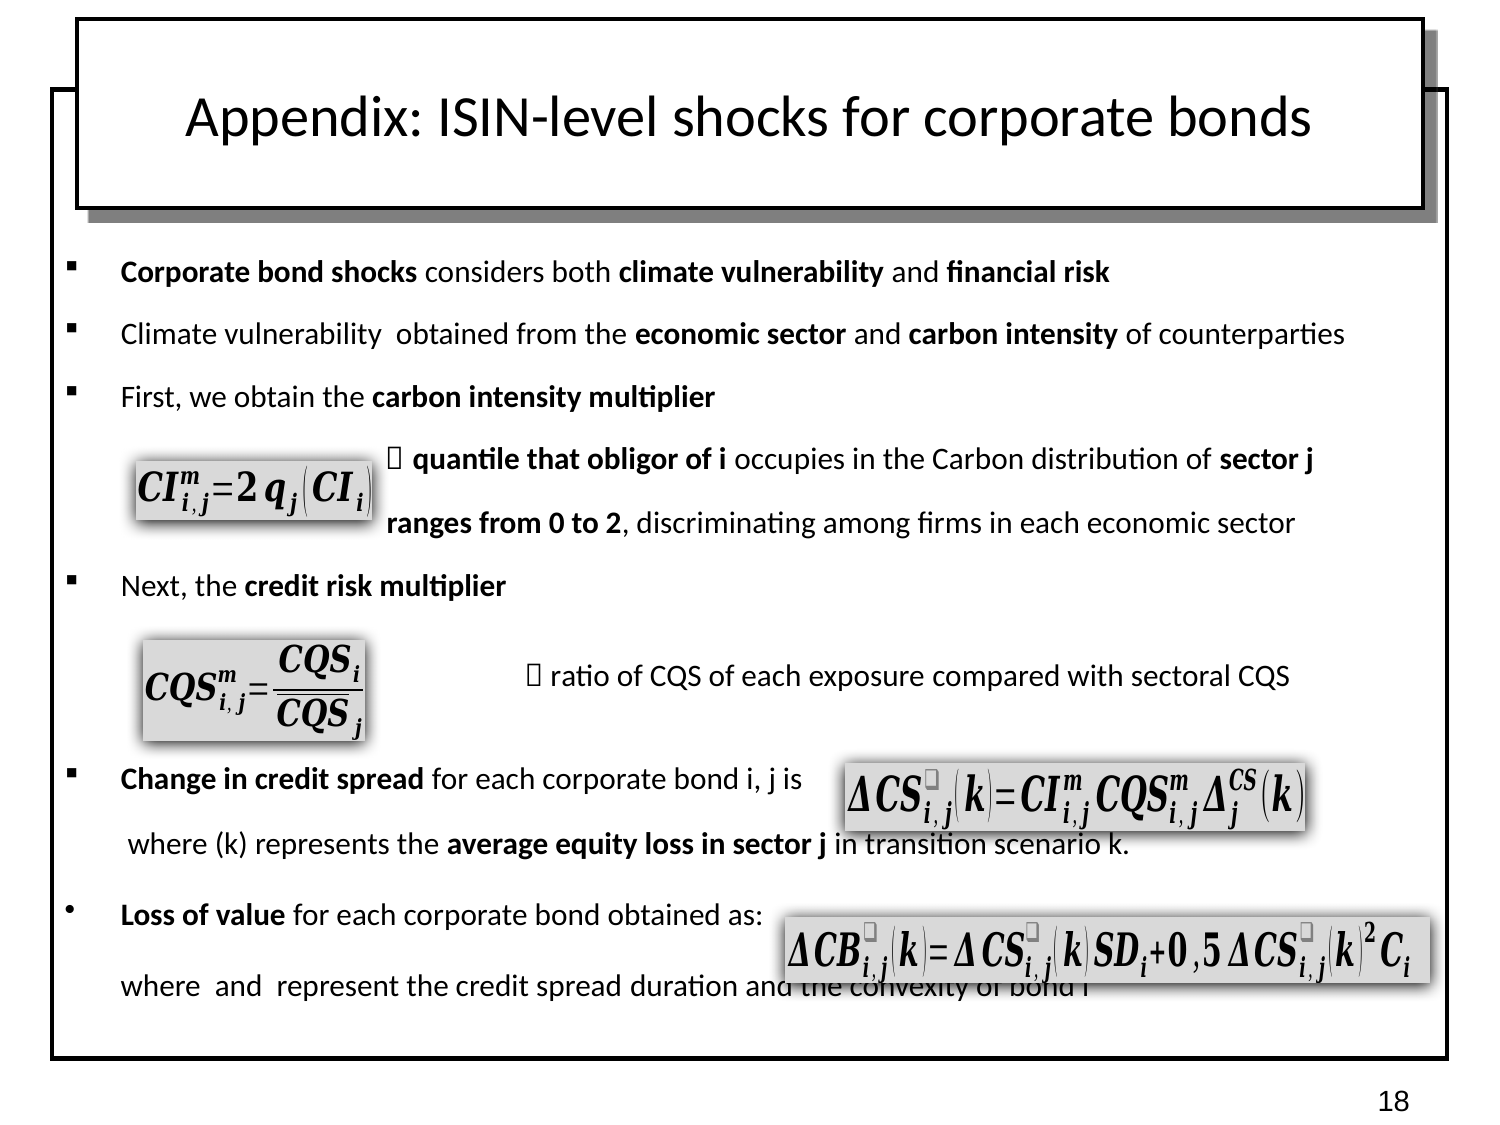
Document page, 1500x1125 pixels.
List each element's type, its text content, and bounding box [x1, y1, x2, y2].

title Appendix: ISIN-level shocks for corporate bonds [94, 13, 1418, 213]
slide_number 18 [1074, 1074, 1425, 1125]
